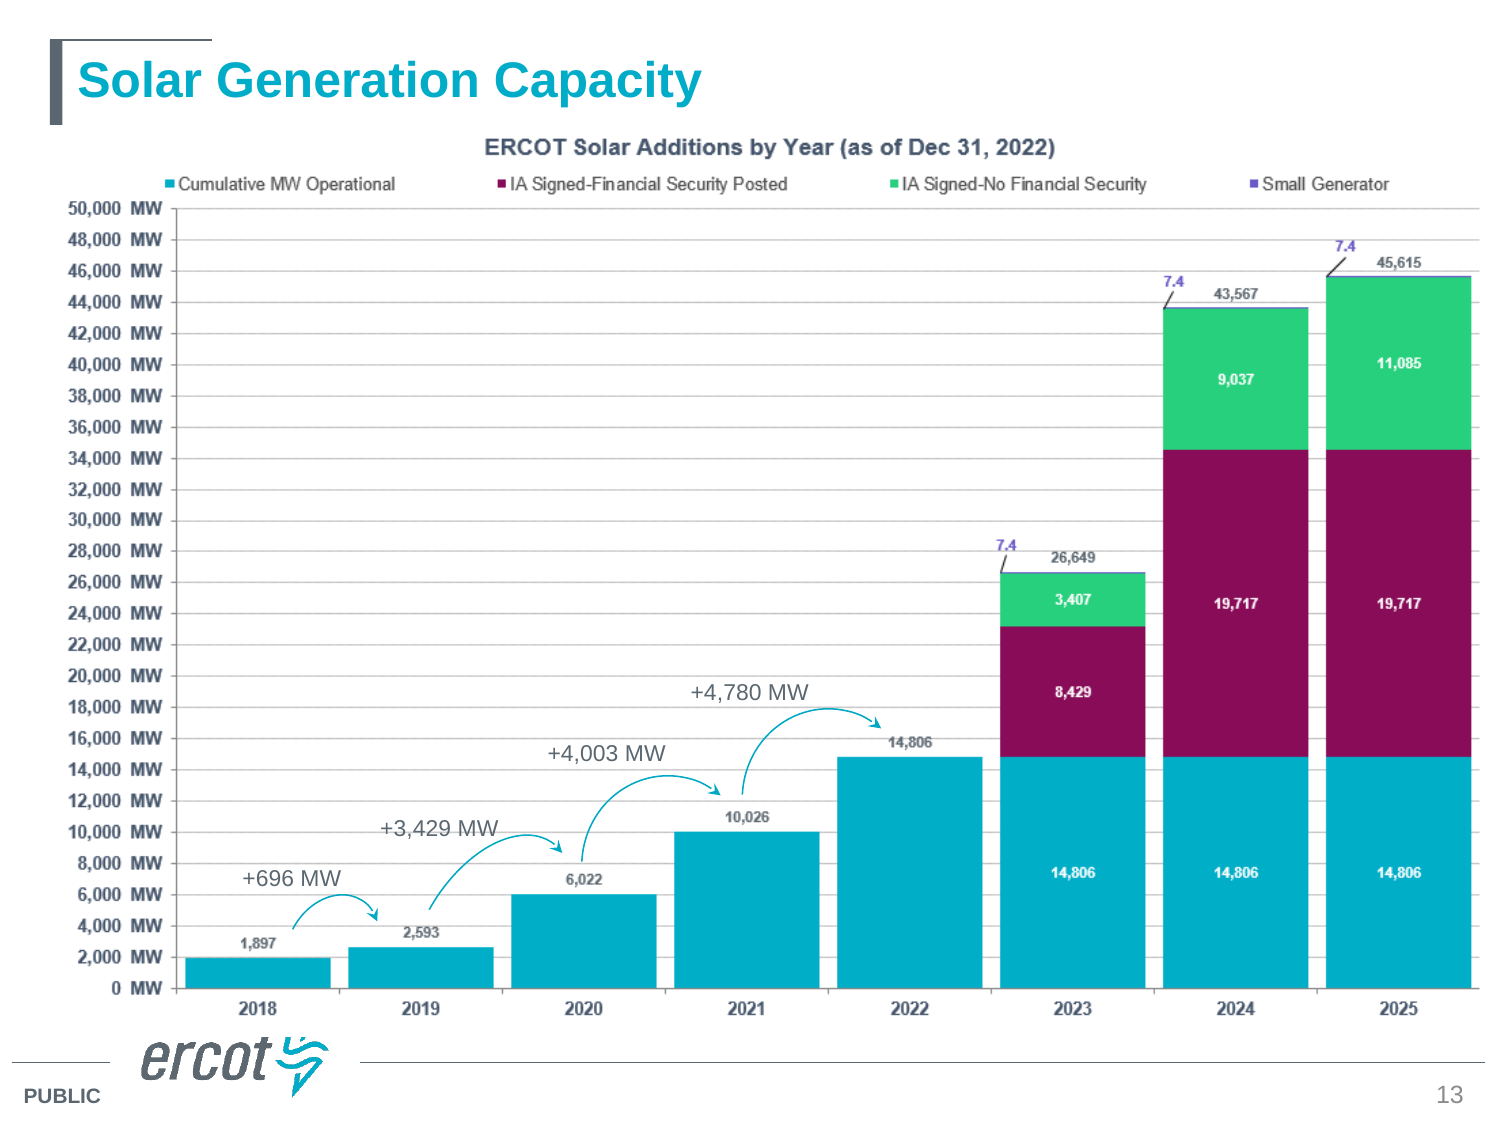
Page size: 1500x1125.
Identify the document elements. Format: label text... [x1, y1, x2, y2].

title Solar Generation Capacity [62, 39, 1450, 127]
picture [62, 127, 1500, 1100]
slide_number 13 [1412, 1076, 1488, 1112]
